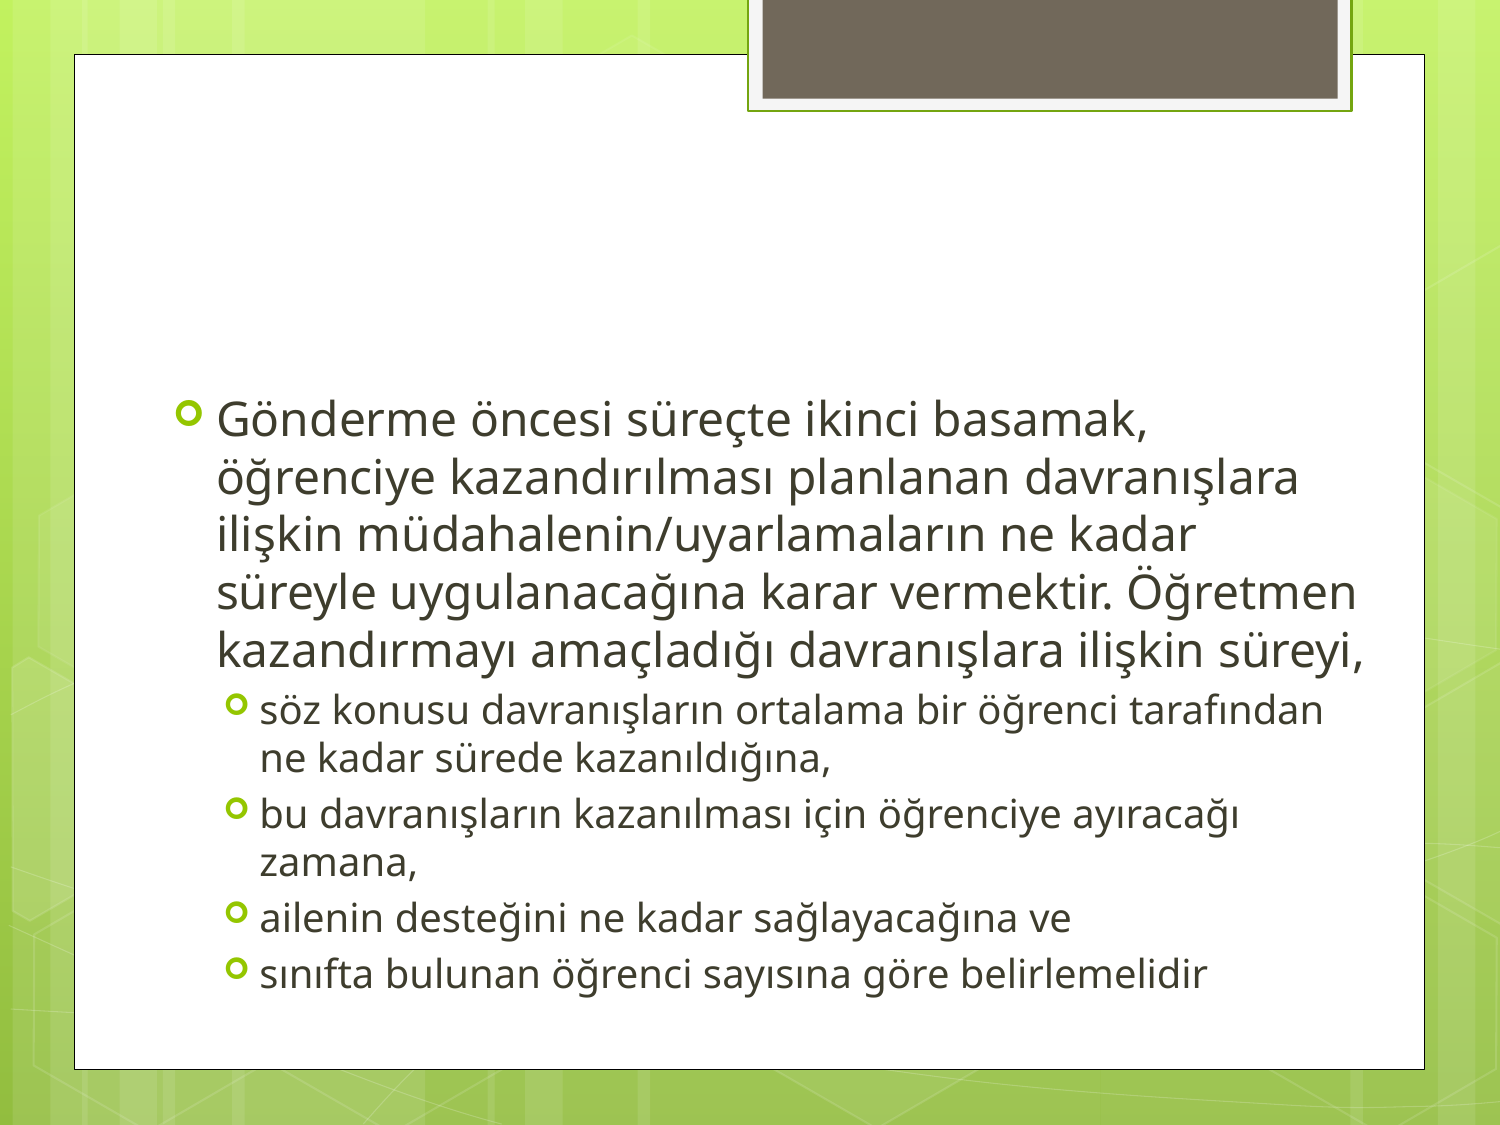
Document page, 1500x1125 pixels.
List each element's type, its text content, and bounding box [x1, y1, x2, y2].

list Gönderme öncesi süreçte ikinci basamak, öğrenciye kazandırılması planlanan davranışlara ilişkin müdahalenin/uyarlamaların ne kadar süreyle uygulanacağına karar vermektir. Öğretmen kazandırmayı amaçladığı davranışlara ilişkin süreyi, söz konusu davranışların ortalama bir öğrenci tarafından ne kadar sürede kazanıldığına, bu davranışların kazanılması için öğrenciye ayıracağı zamana, ailenin desteğini ne kadar sağlayacağına ve sınıfta bulunan öğrenci sayısına göre belirlemelidir [100, 381, 1388, 1012]
